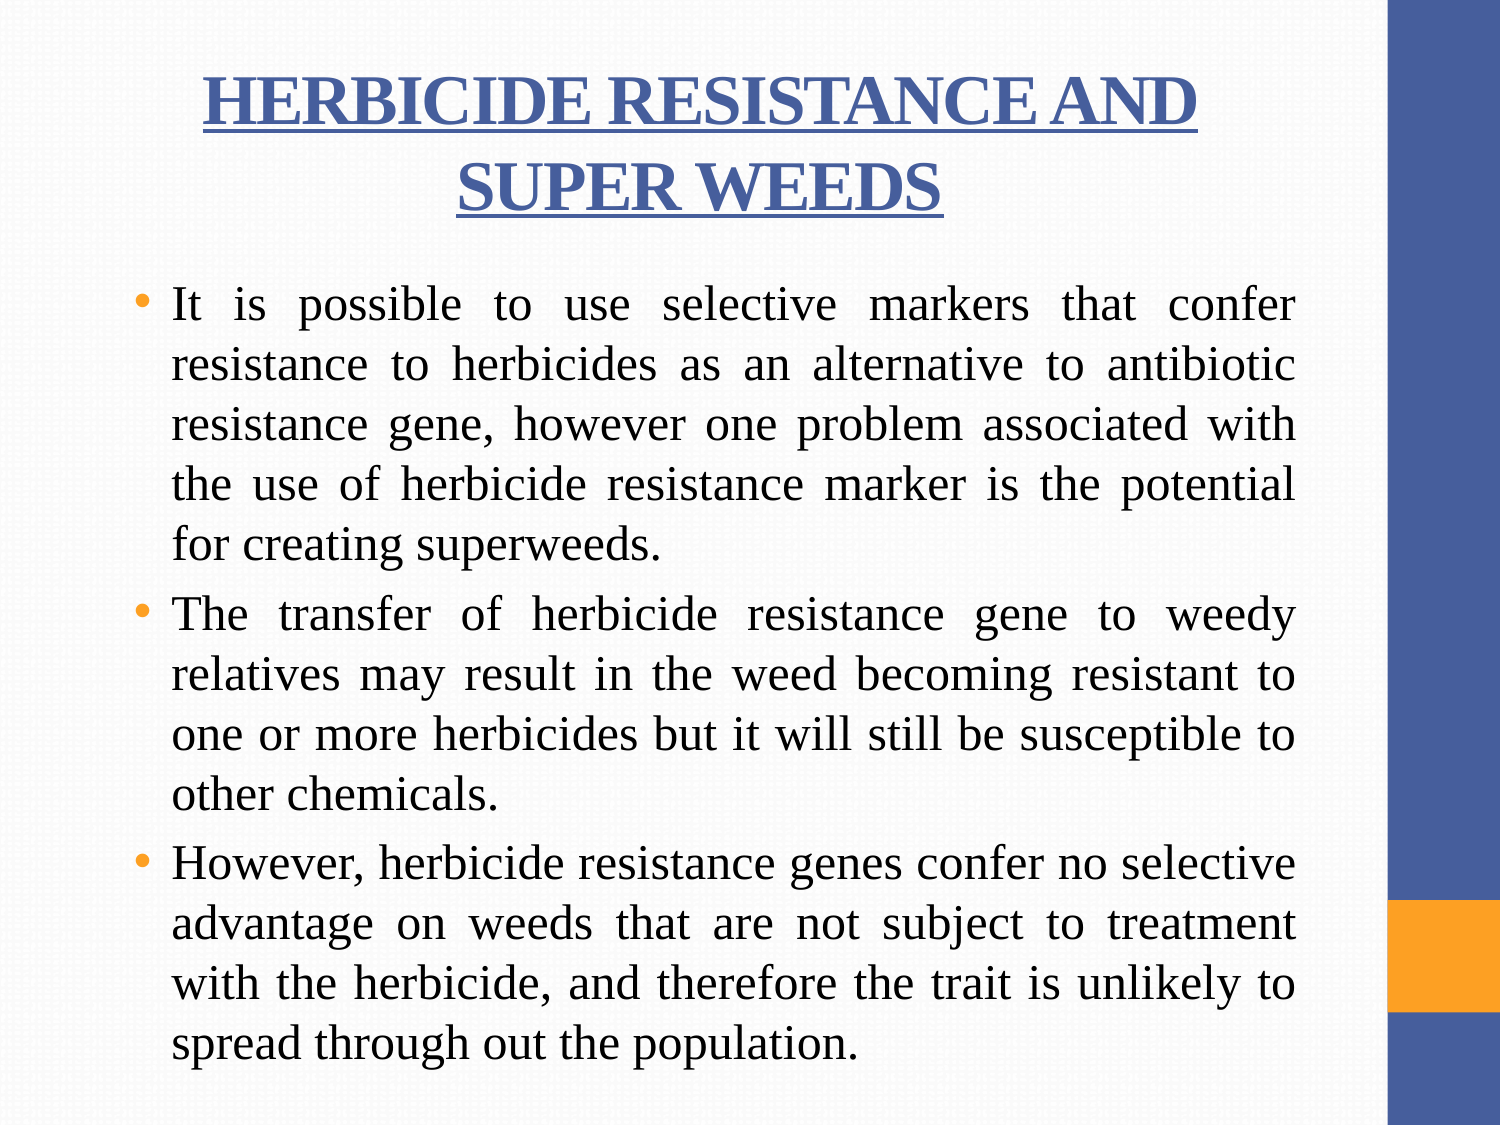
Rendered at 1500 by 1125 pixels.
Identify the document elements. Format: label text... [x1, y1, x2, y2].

title HERBICIDE RESISTANCE AND SUPER WEEDS [75, 45, 1325, 233]
list It is possible to use selective markers that confer resistance to herbicides as an alternative to antibiotic resistance gene, however one problem associated with the use of herbicide resistance marker is the potential for creating superweeds. The transfer of herbicide resistance gene to weedy relatives may result in the weed becoming resistant to one or more herbicides but it will still be susceptible to other chemicals. However, herbicide resistance genes confer no selective advantage on weeds that are not subject to treatment with the herbicide, and therefore the trait is unlikely to spread through out the population. [99, 262, 1313, 1063]
